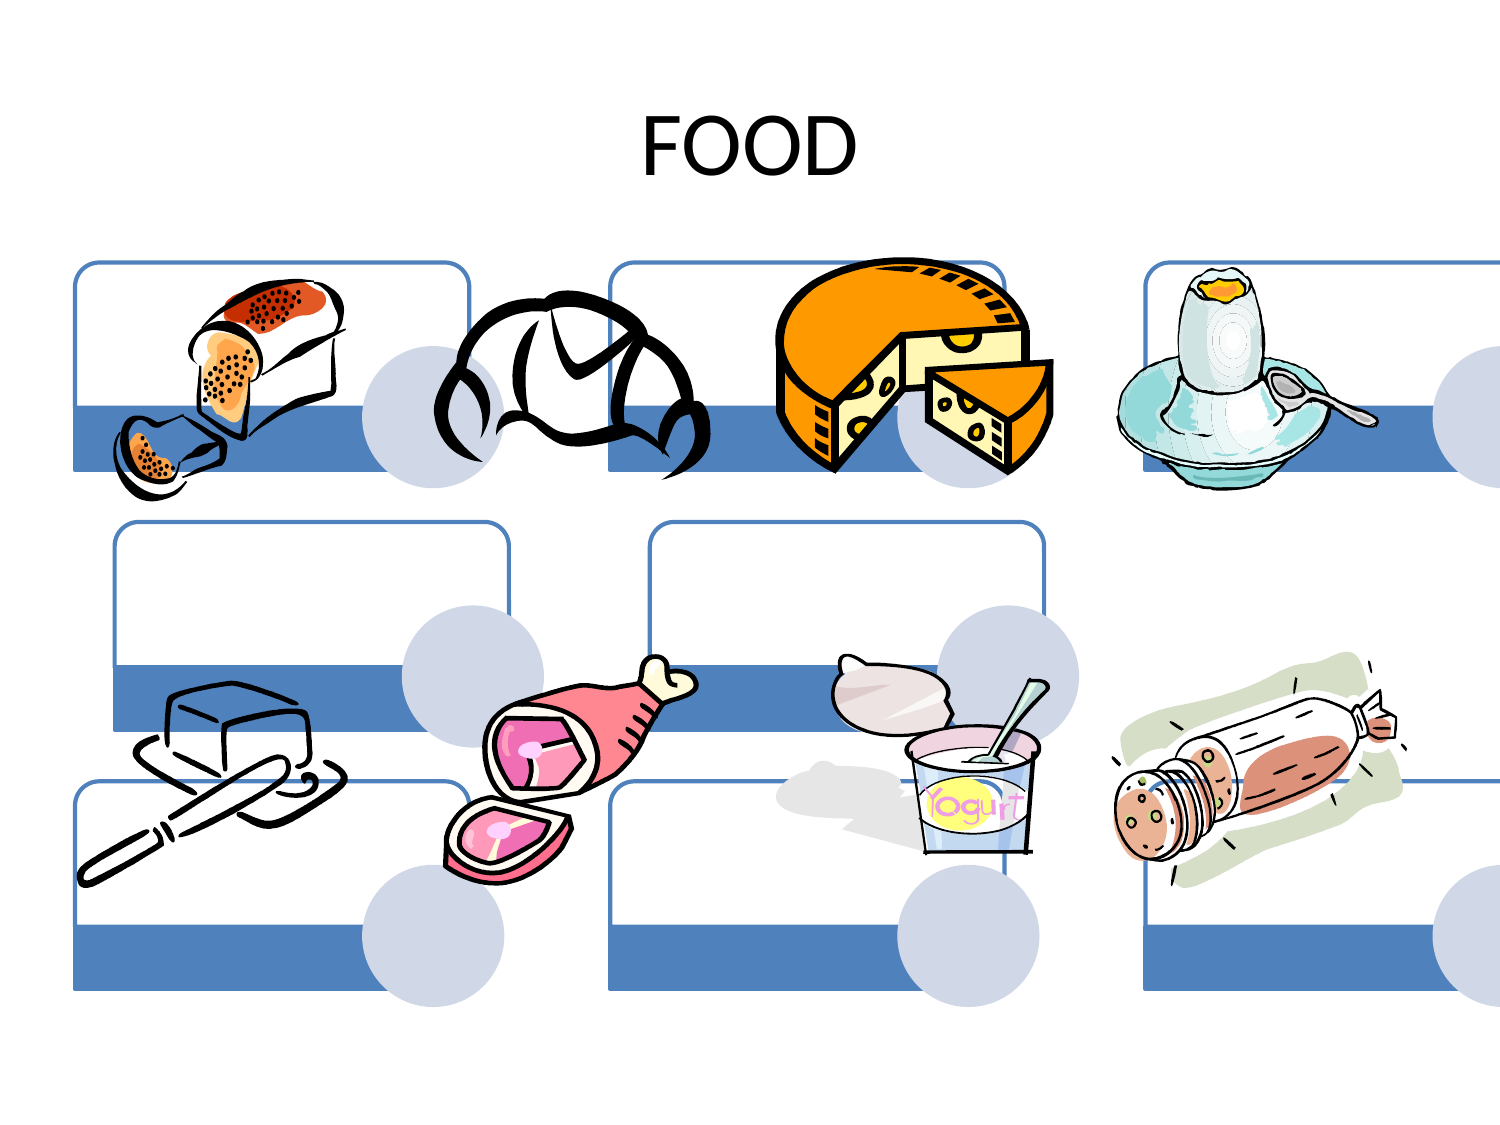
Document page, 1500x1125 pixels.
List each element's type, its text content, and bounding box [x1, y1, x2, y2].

picture [1107, 646, 1412, 893]
picture [76, 680, 348, 889]
picture [773, 651, 1053, 858]
picture [430, 277, 711, 480]
title FOOD [75, 45, 1425, 233]
picture [1115, 266, 1380, 492]
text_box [74, 262, 1426, 1006]
picture [111, 278, 348, 504]
picture [773, 253, 1058, 479]
picture [439, 651, 702, 889]
